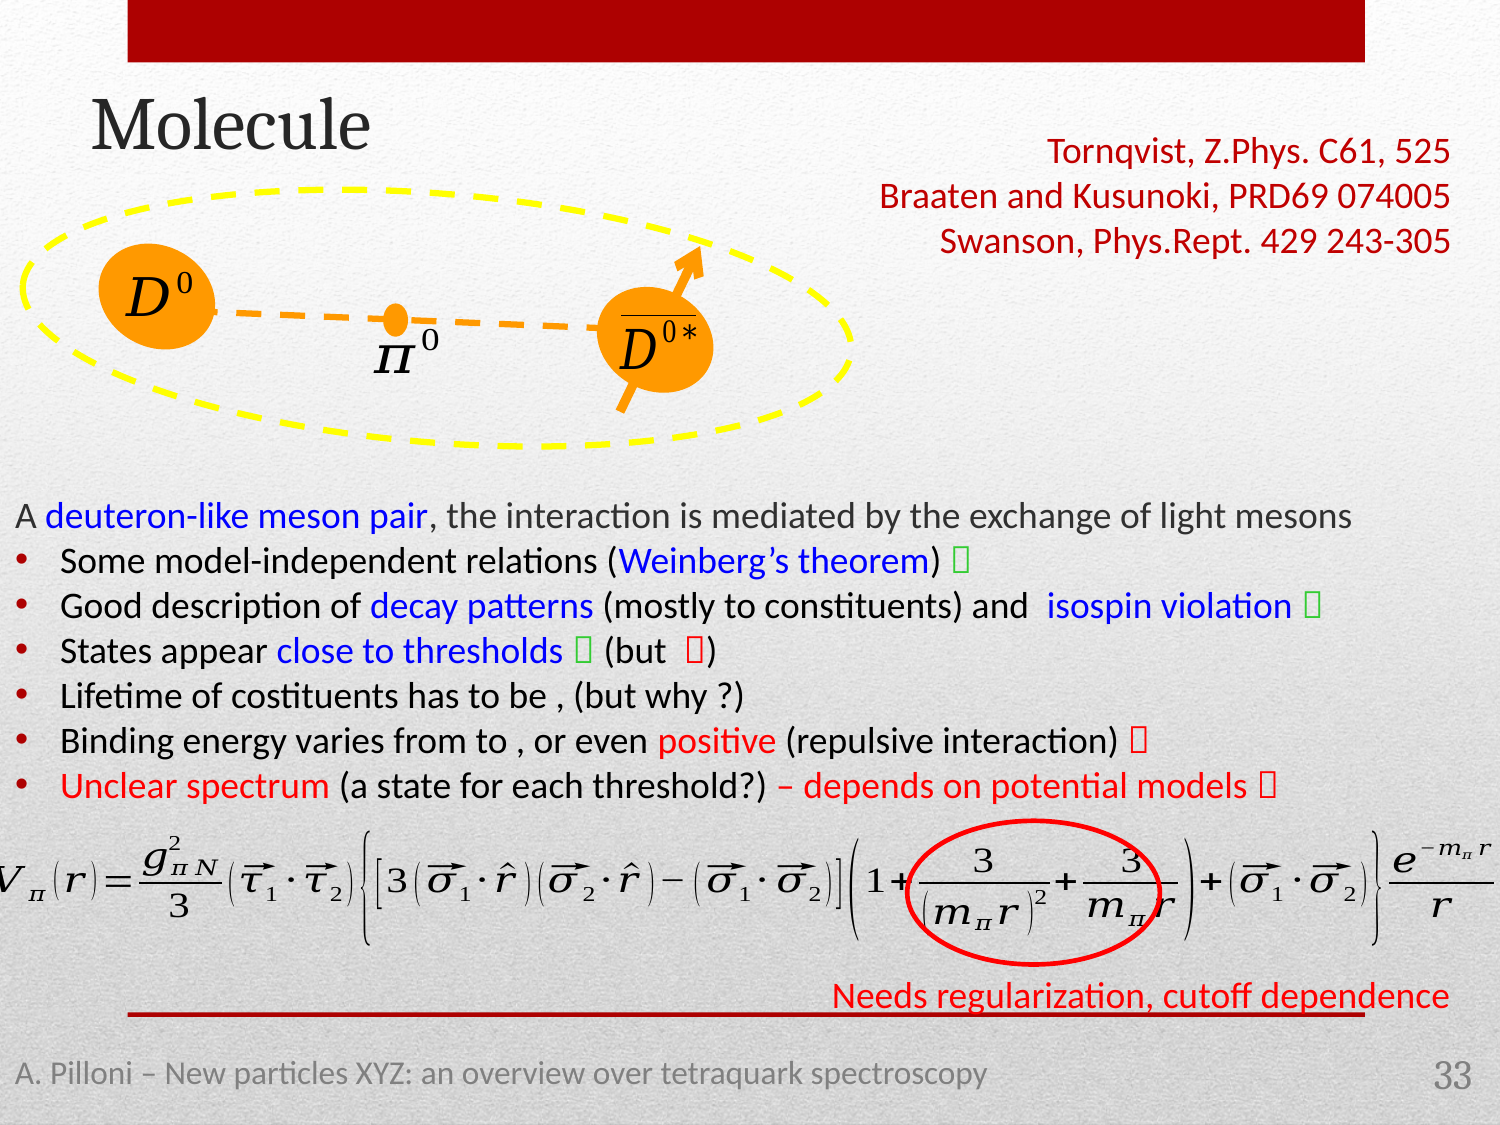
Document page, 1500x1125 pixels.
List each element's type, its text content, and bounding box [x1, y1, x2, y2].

text_box [905, 818, 1162, 963]
text_box A. Pilloni – New particles XYZ: an overview over tetraquark spectroscopy [0, 1043, 1091, 1099]
text_box Molecule [74, 0, 1425, 173]
text_box Needs regularization, cutoff dependence [817, 963, 1466, 1024]
text_box Tornqvist, Z.Phys. C61, 525 Braaten and Kusunoki, PRD69 074005 Swanson, Phys.Rept. 429 243-305 [864, 119, 1467, 269]
slide_number 33 [1362, 1043, 1488, 1104]
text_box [20, 192, 854, 444]
